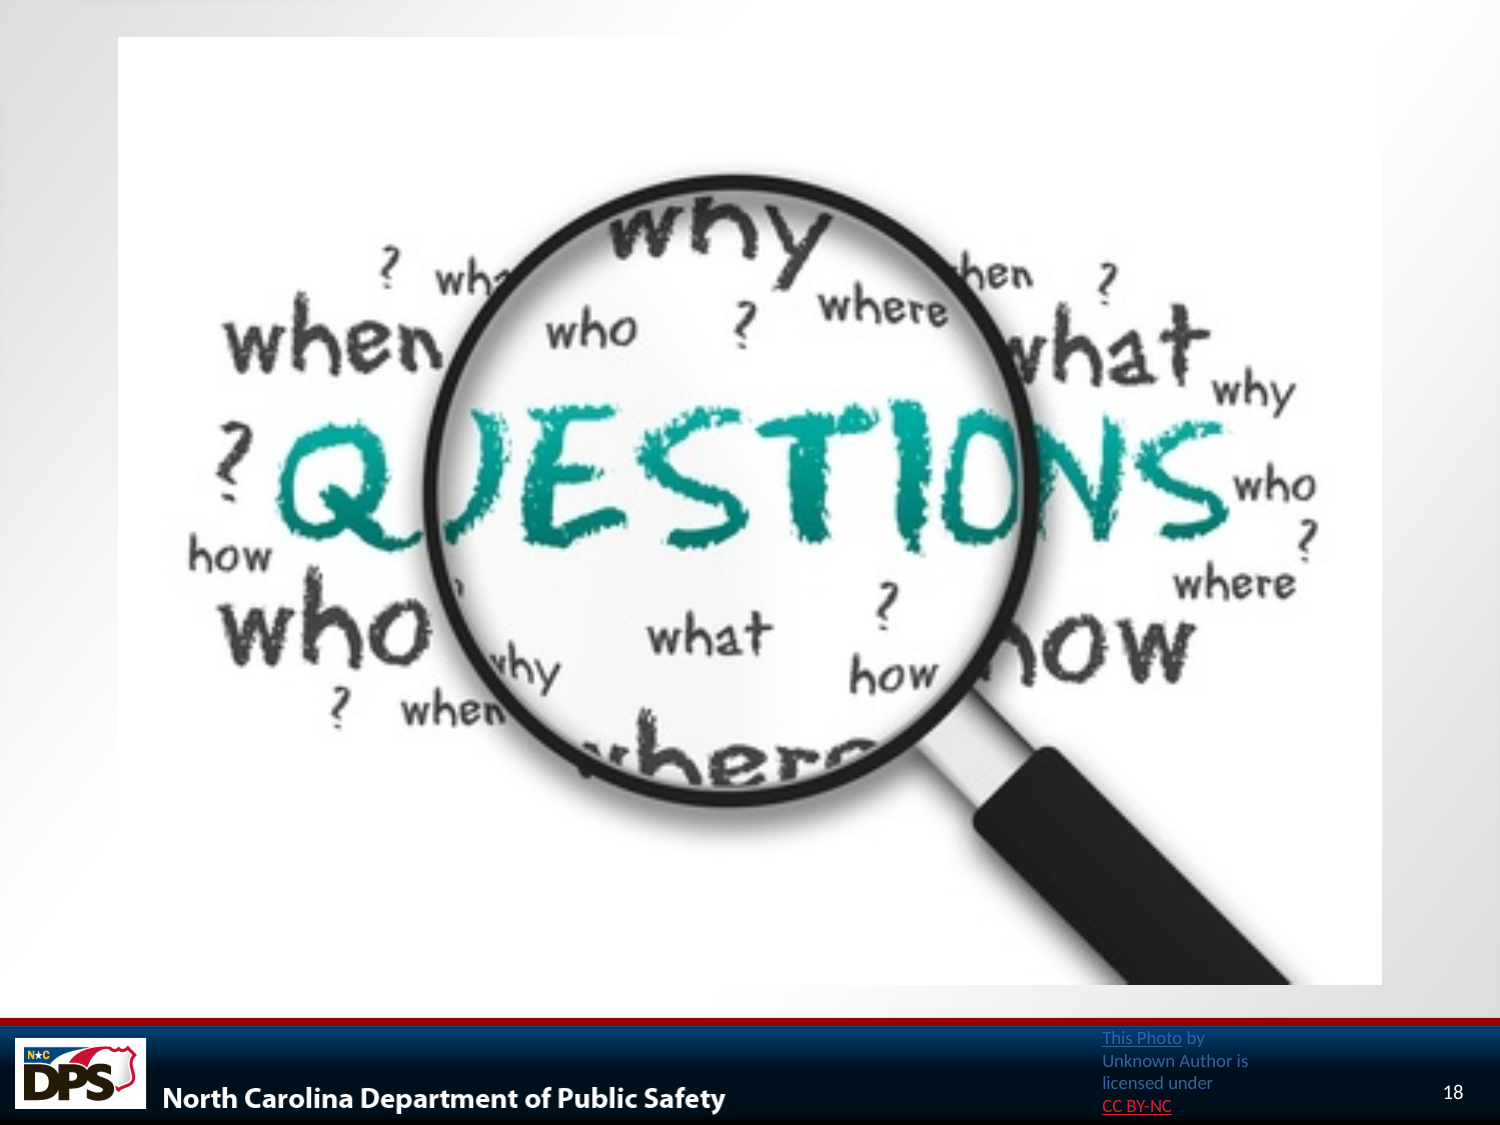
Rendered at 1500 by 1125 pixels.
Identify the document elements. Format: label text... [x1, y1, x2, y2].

picture [0, 0, 1500, 1125]
text_box This Photo by Unknown Author is licensed under CC BY-NC [1087, 1018, 1288, 1124]
slide_number 18 [1418, 1051, 1479, 1112]
